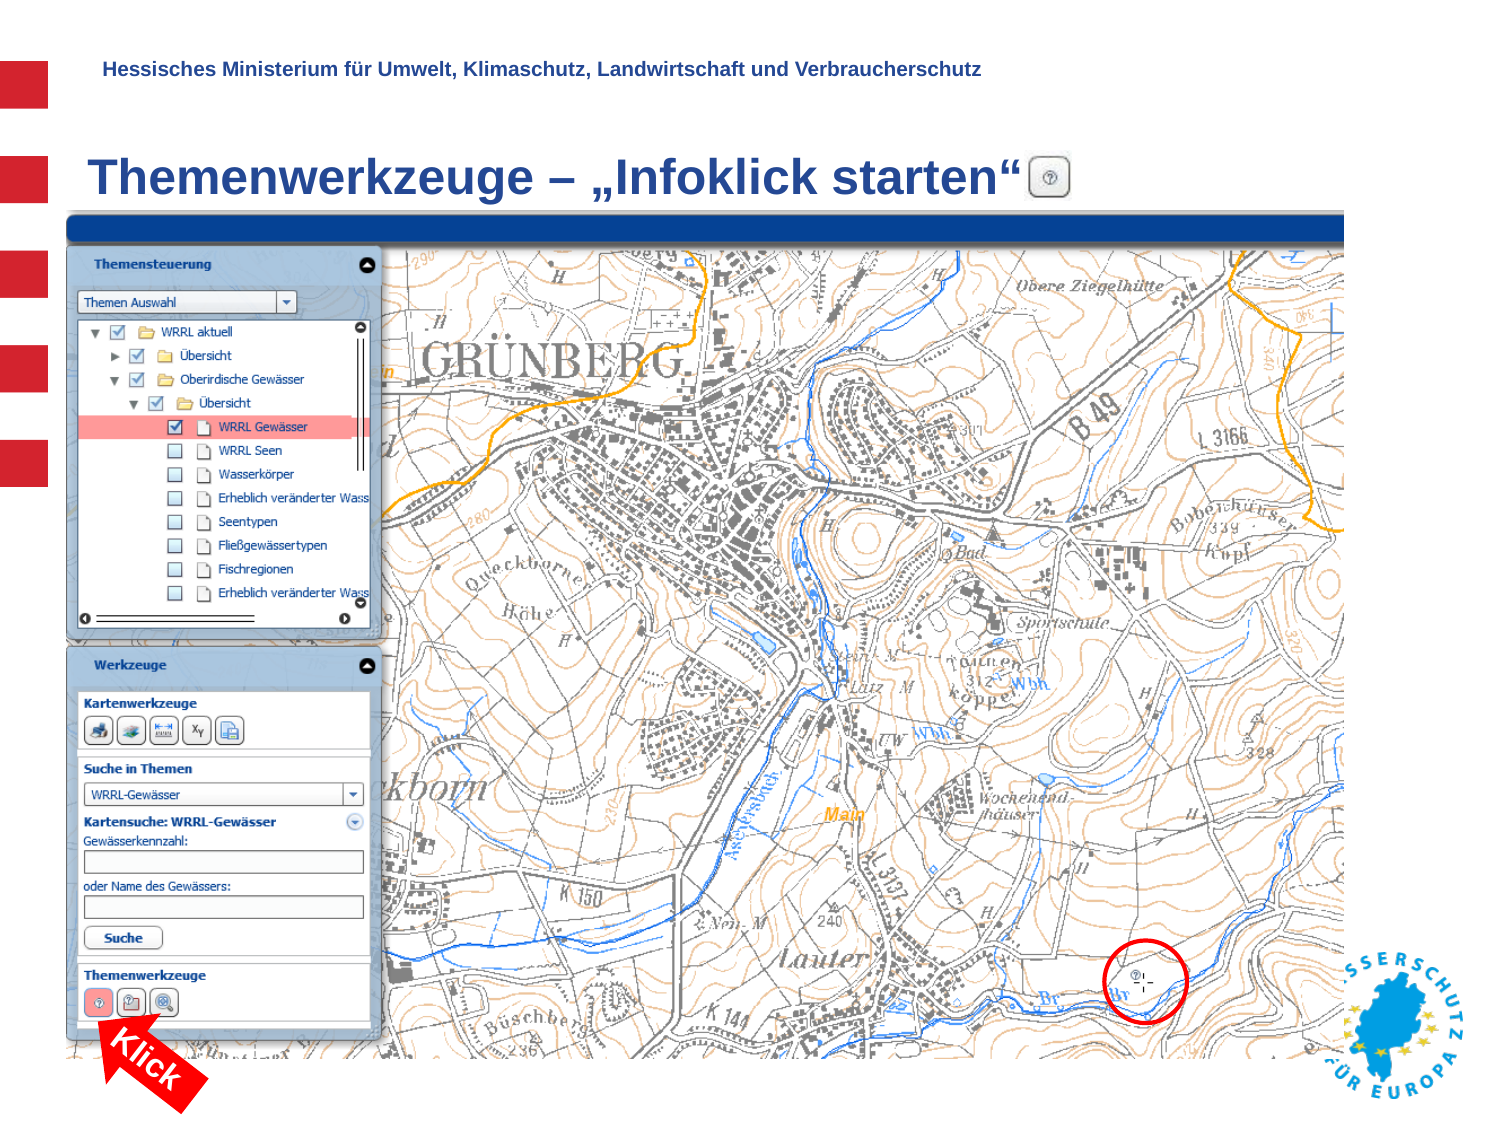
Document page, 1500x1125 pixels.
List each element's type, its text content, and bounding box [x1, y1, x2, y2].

text_box Themenwerkzeuge – „Infoklick starten“ [72, 137, 1039, 208]
picture [66, 210, 1463, 1099]
picture [0, 61, 48, 487]
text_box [84, 1014, 212, 1106]
picture [1024, 149, 1072, 201]
